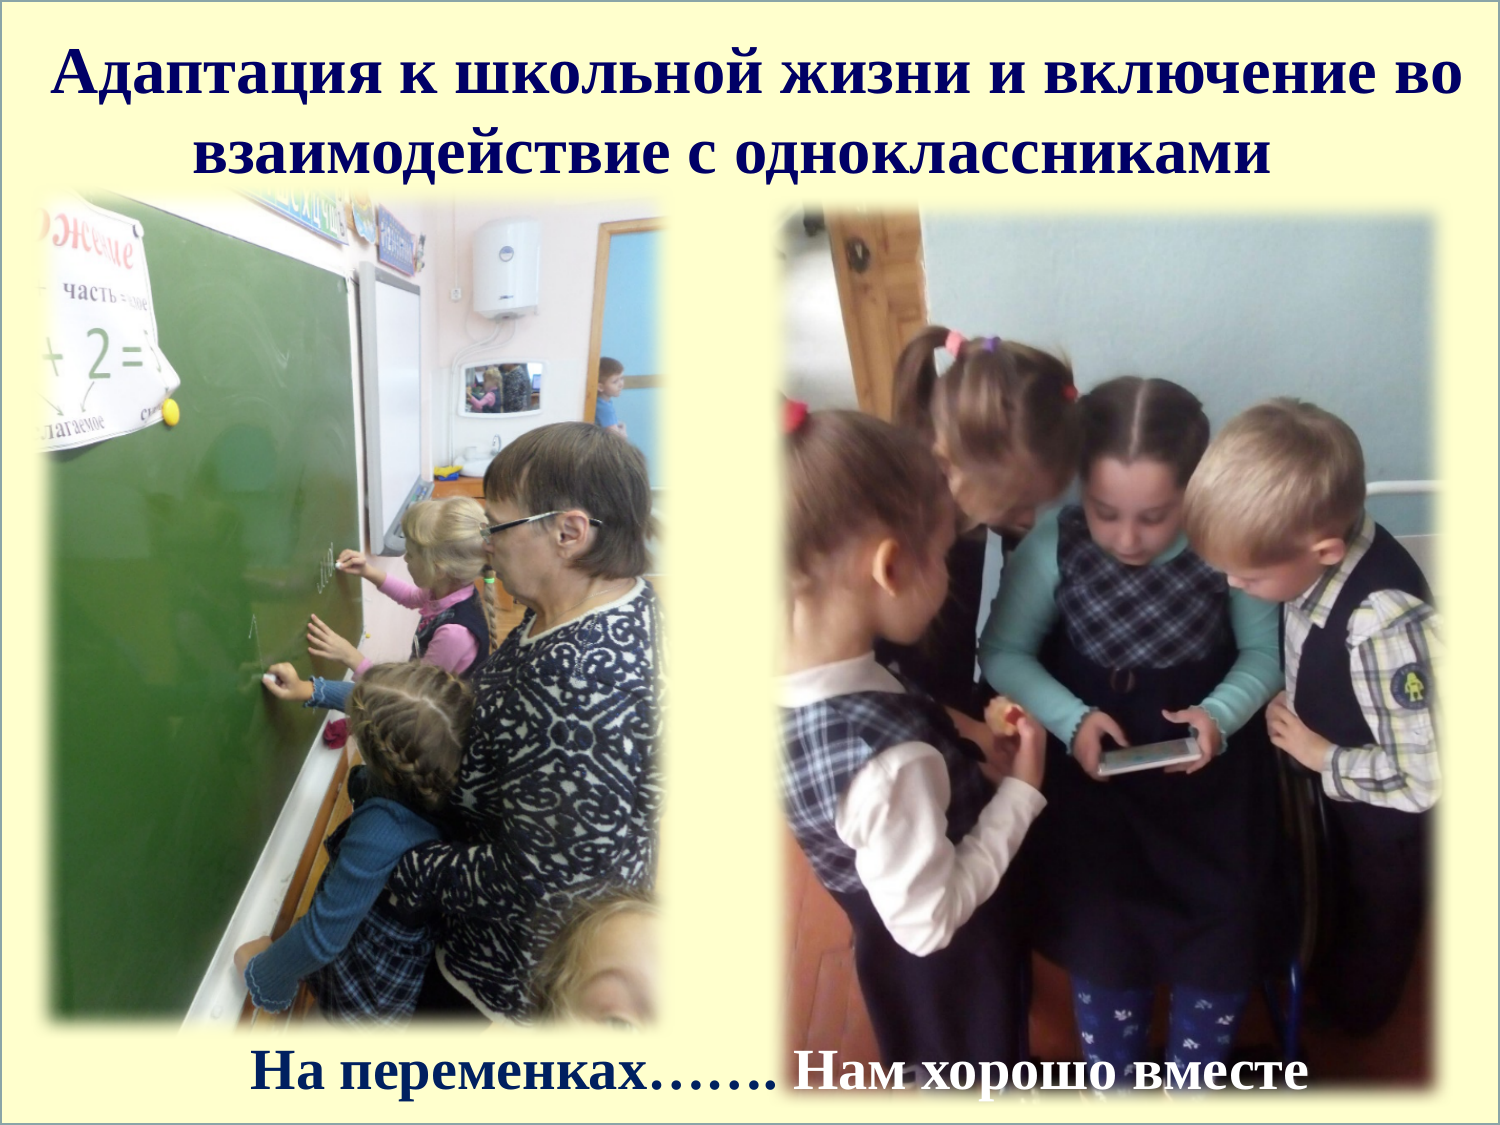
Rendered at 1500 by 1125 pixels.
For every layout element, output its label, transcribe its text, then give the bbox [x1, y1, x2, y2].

text_box [0, 0, 1500, 1125]
text_box Адаптация к школьной жизни и включение во взаимодействие с одноклассниками [0, 19, 1483, 274]
text_box На переменках……. Нам хорошо вместе [236, 1023, 762, 1109]
picture [30, 182, 675, 1042]
picture [767, 195, 1454, 1110]
